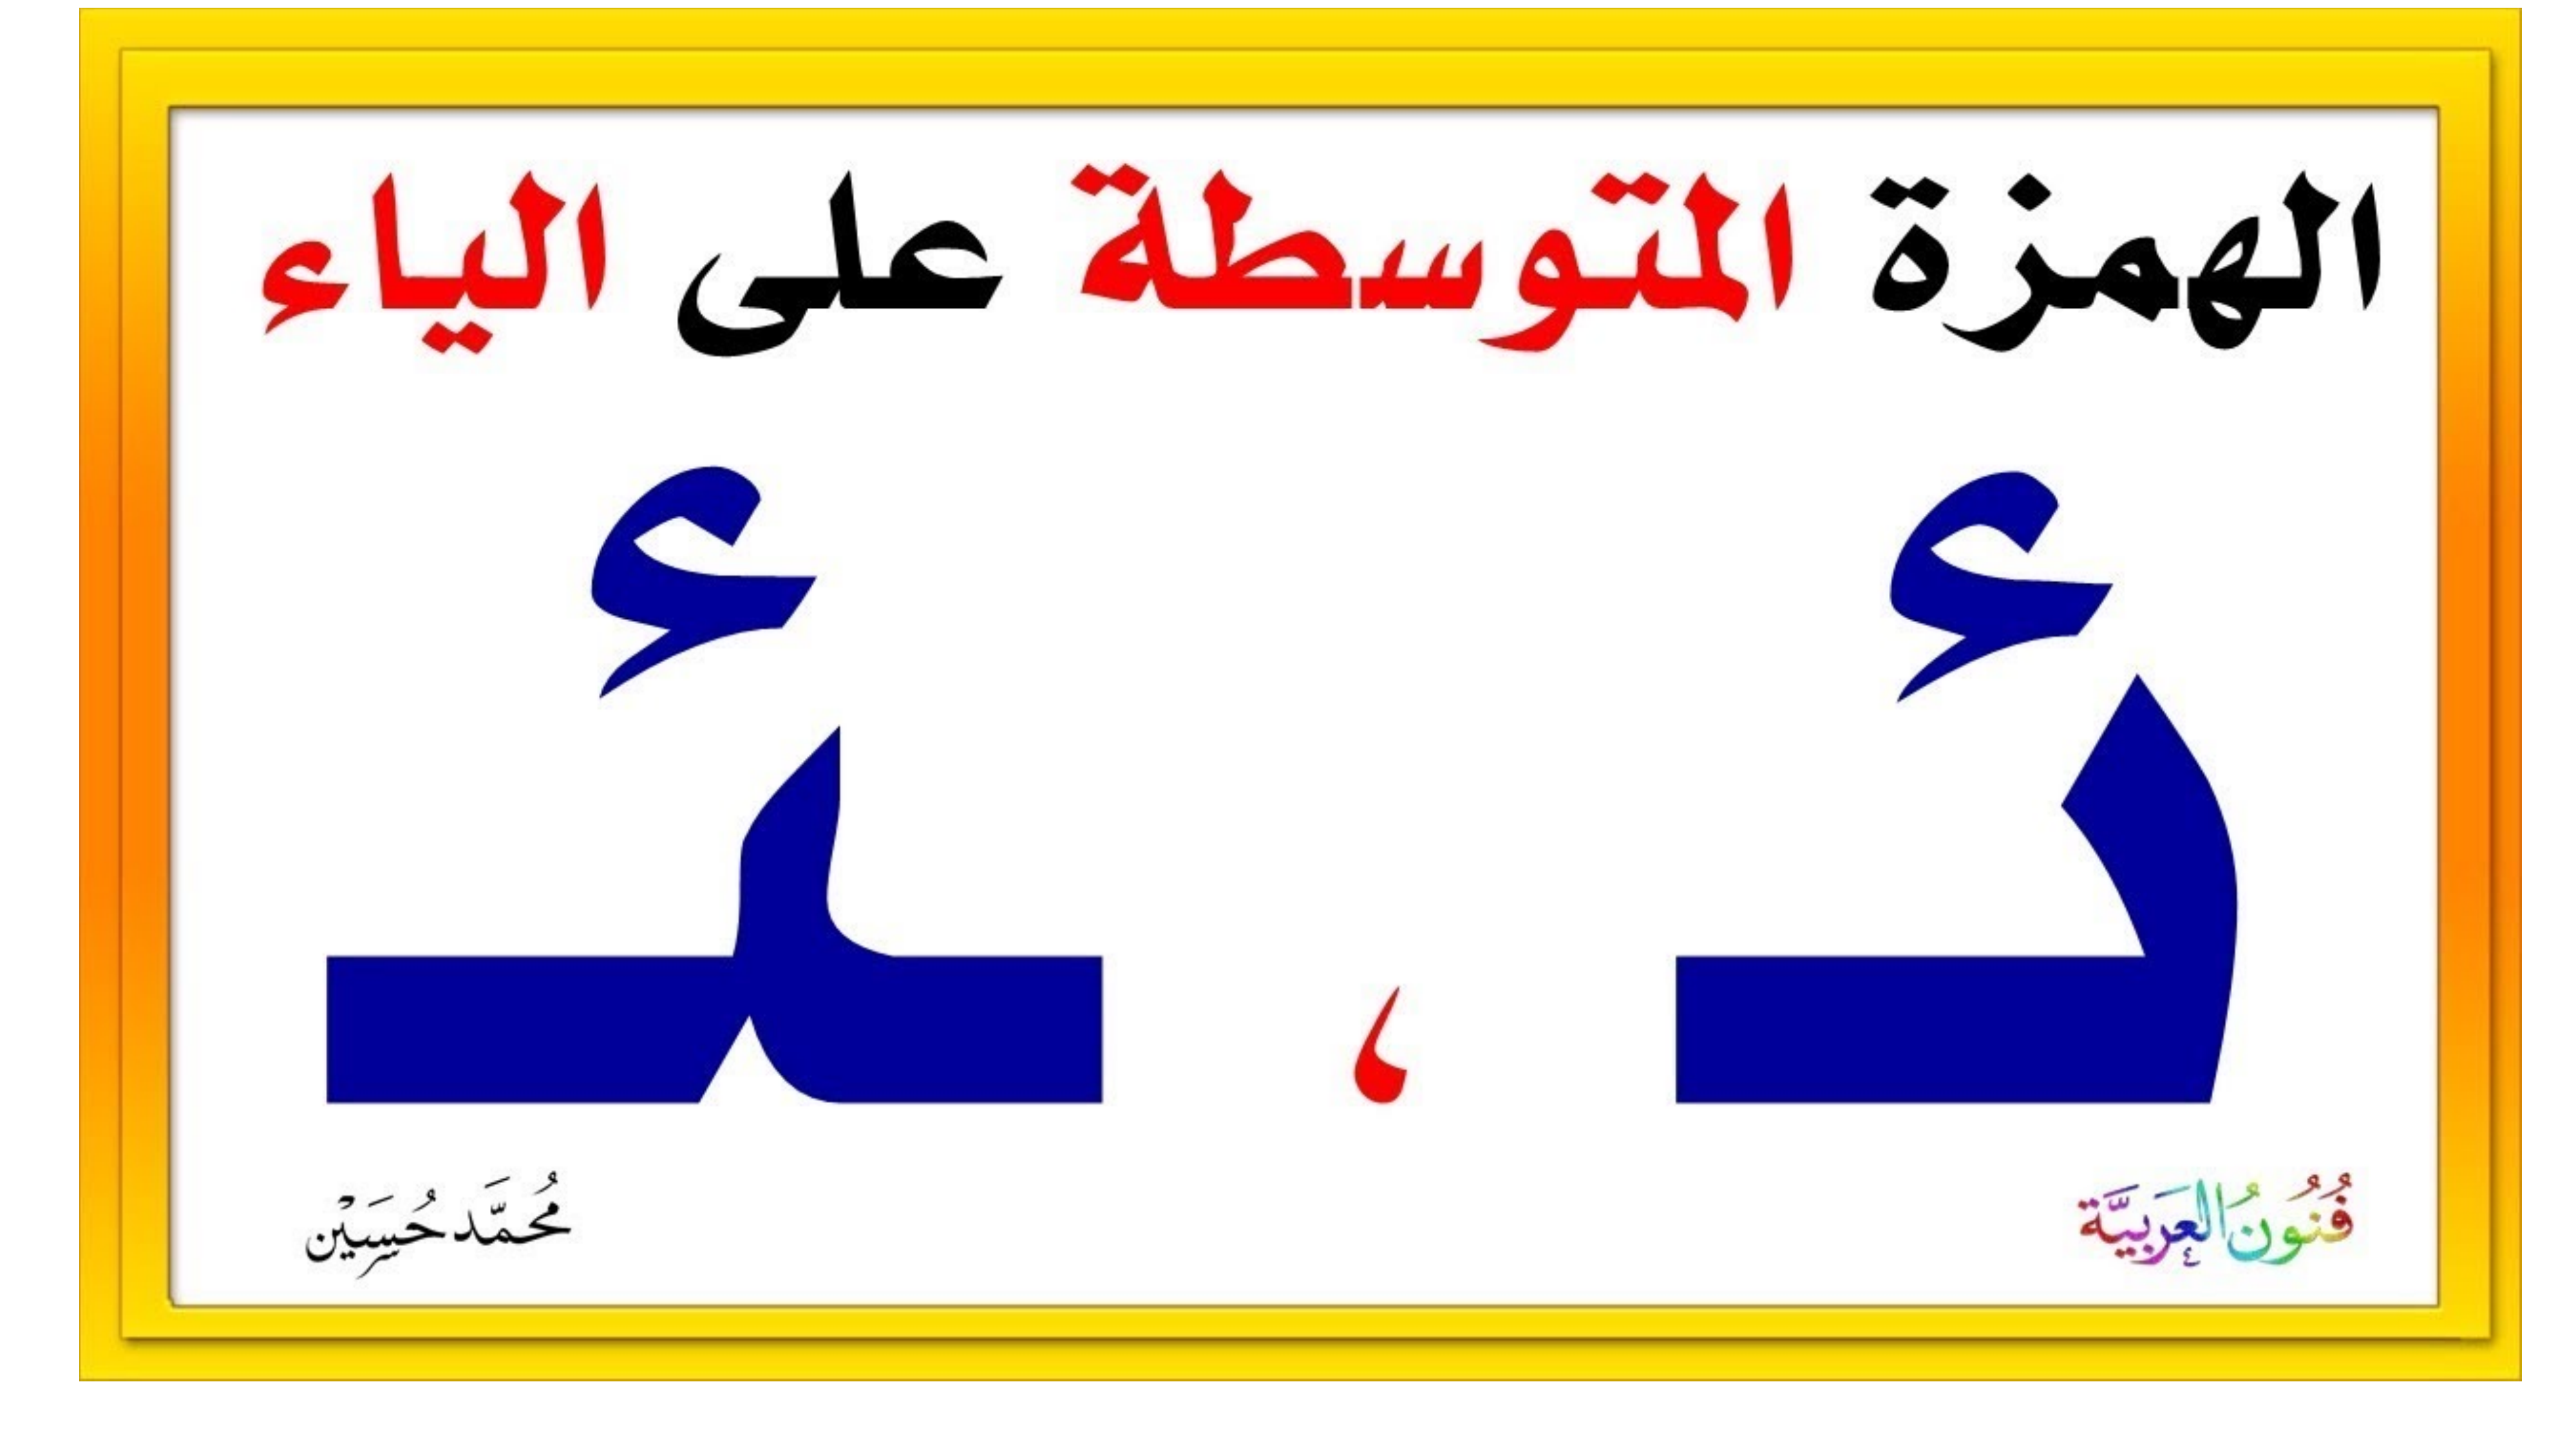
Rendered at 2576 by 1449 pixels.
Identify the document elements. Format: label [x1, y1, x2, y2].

picture [79, 7, 2522, 1382]
